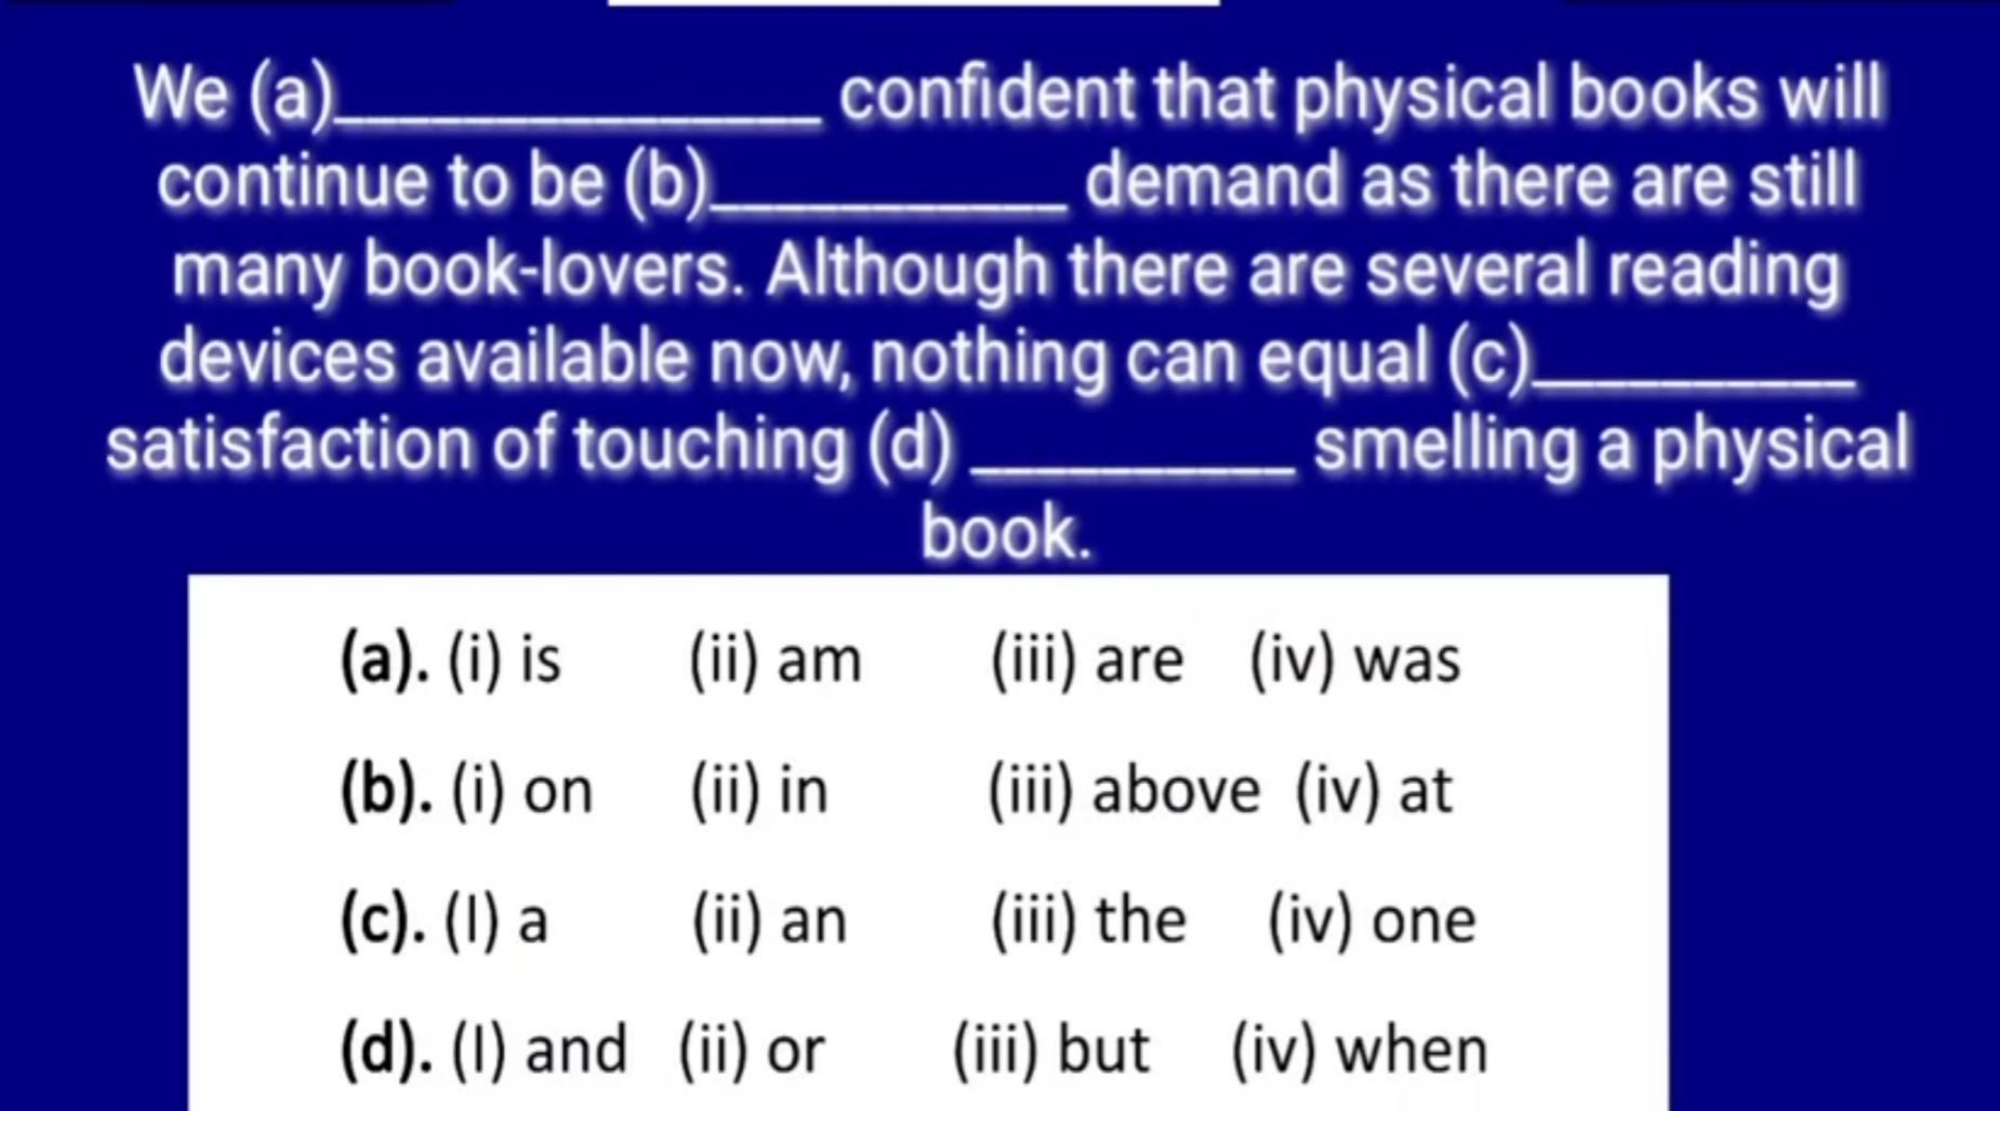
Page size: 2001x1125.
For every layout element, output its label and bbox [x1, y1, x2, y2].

list [0, 0, 2000, 1111]
